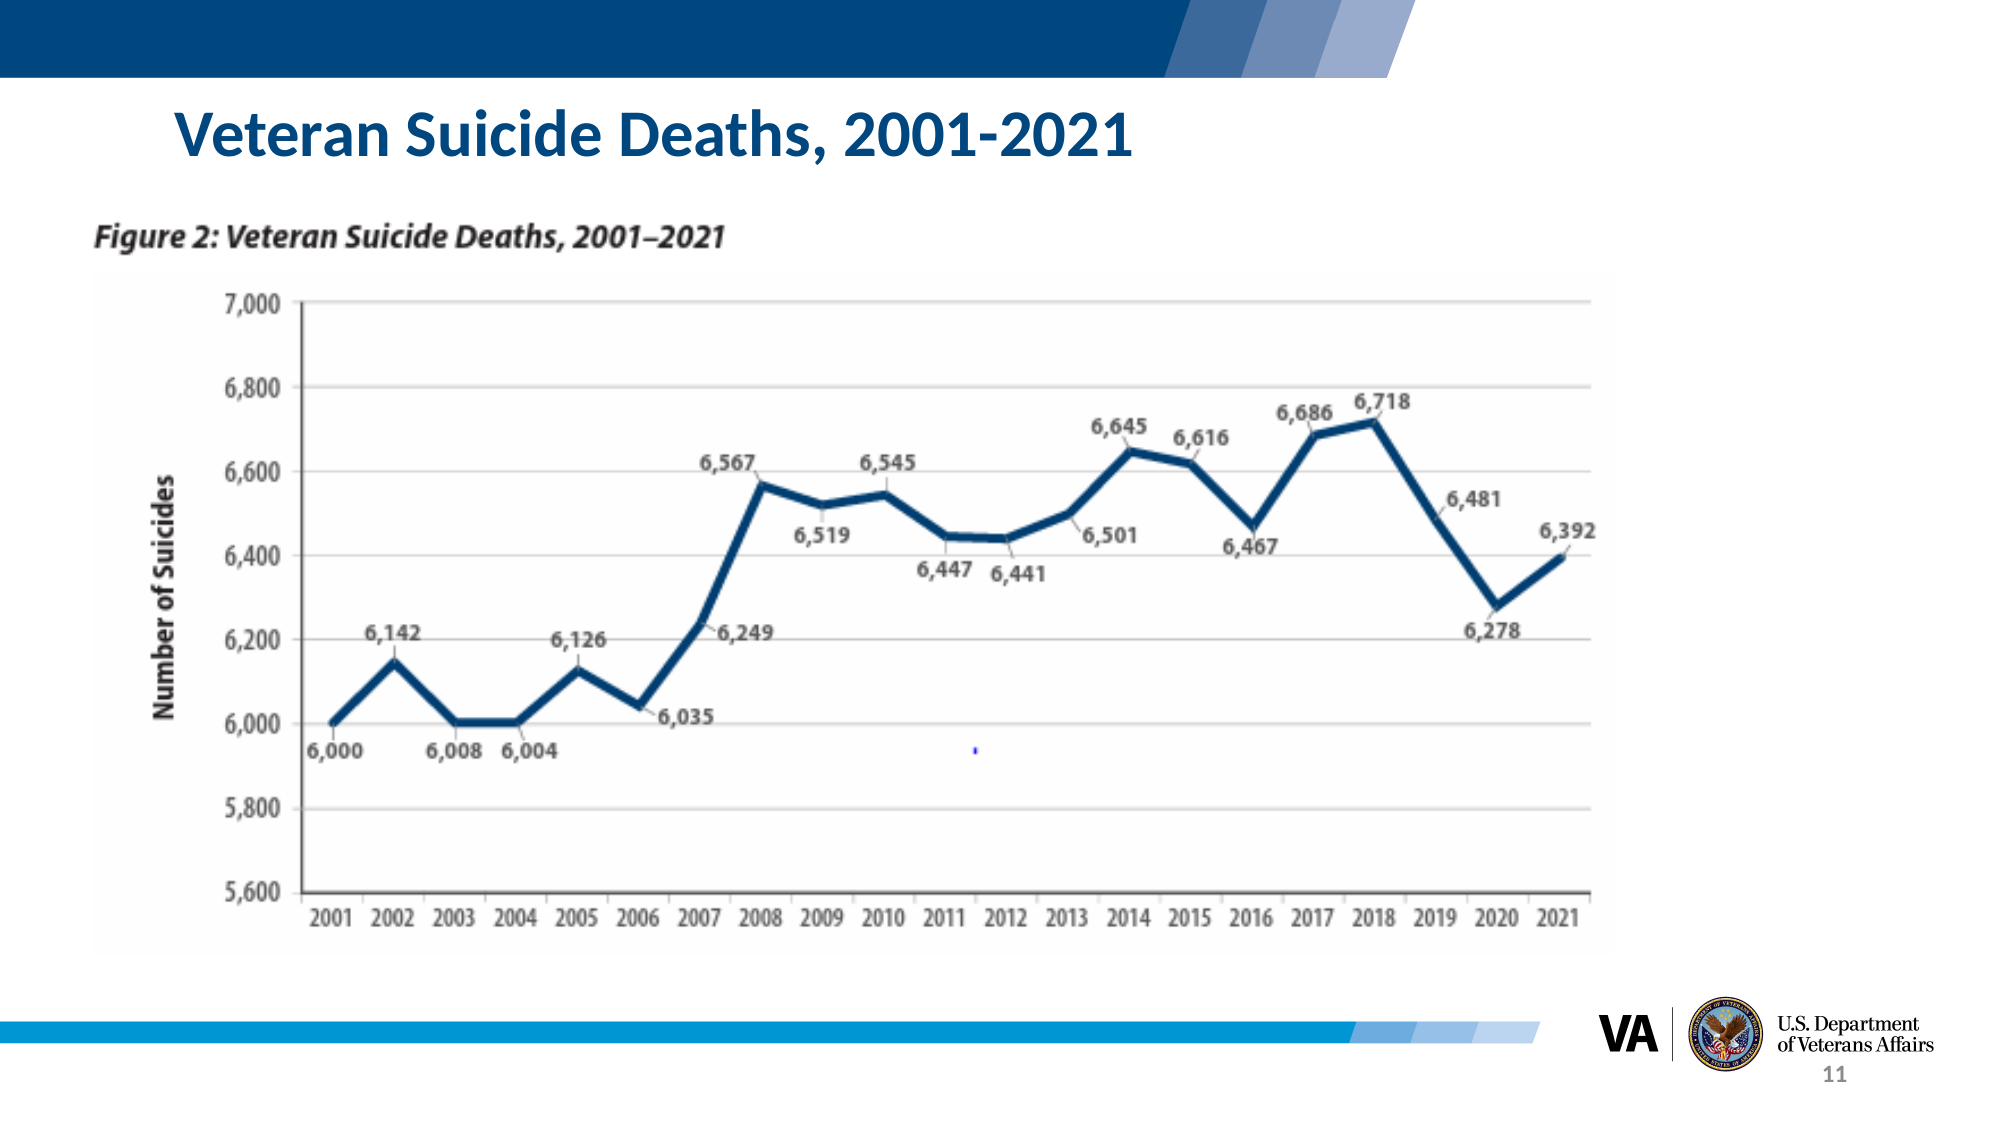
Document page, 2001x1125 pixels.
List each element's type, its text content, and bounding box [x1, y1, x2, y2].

text_box Veteran Suicide Deaths, 2001-2021 [30, 82, 1280, 178]
picture [0, 0, 2001, 1125]
slide_number 11 [1412, 1042, 1863, 1103]
